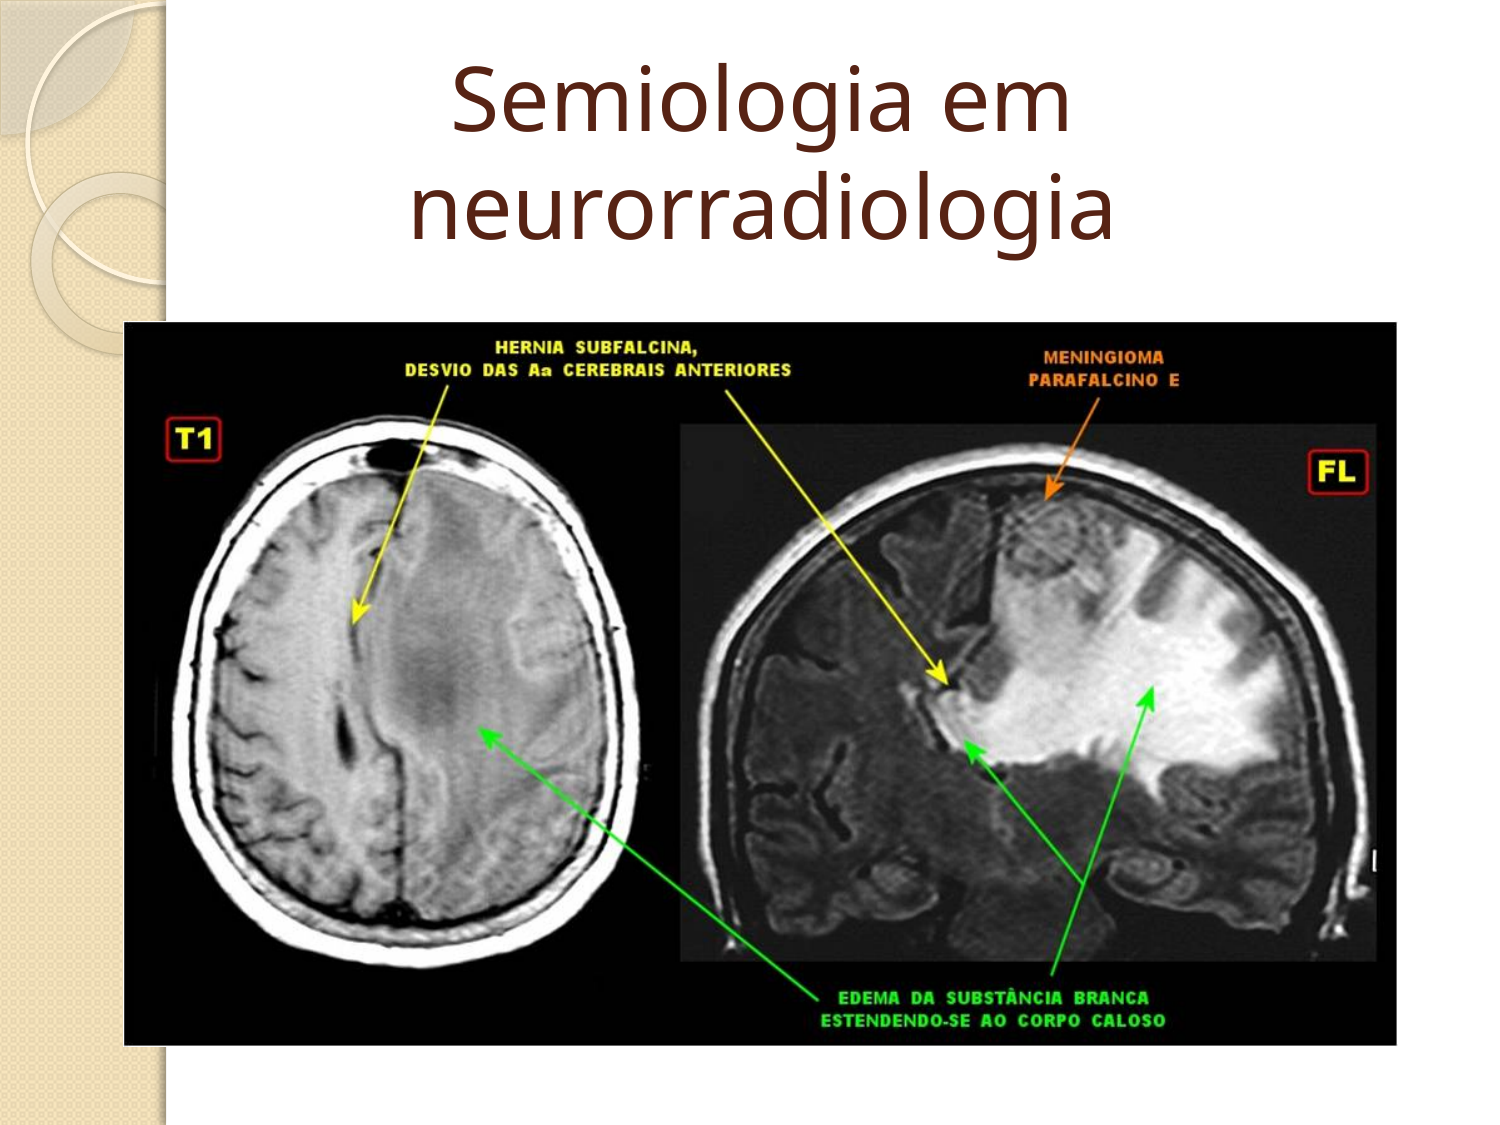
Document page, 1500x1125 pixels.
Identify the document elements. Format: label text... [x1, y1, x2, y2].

picture [123, 321, 1398, 1048]
title Semiologia em neurorradiologia [147, 56, 1378, 244]
